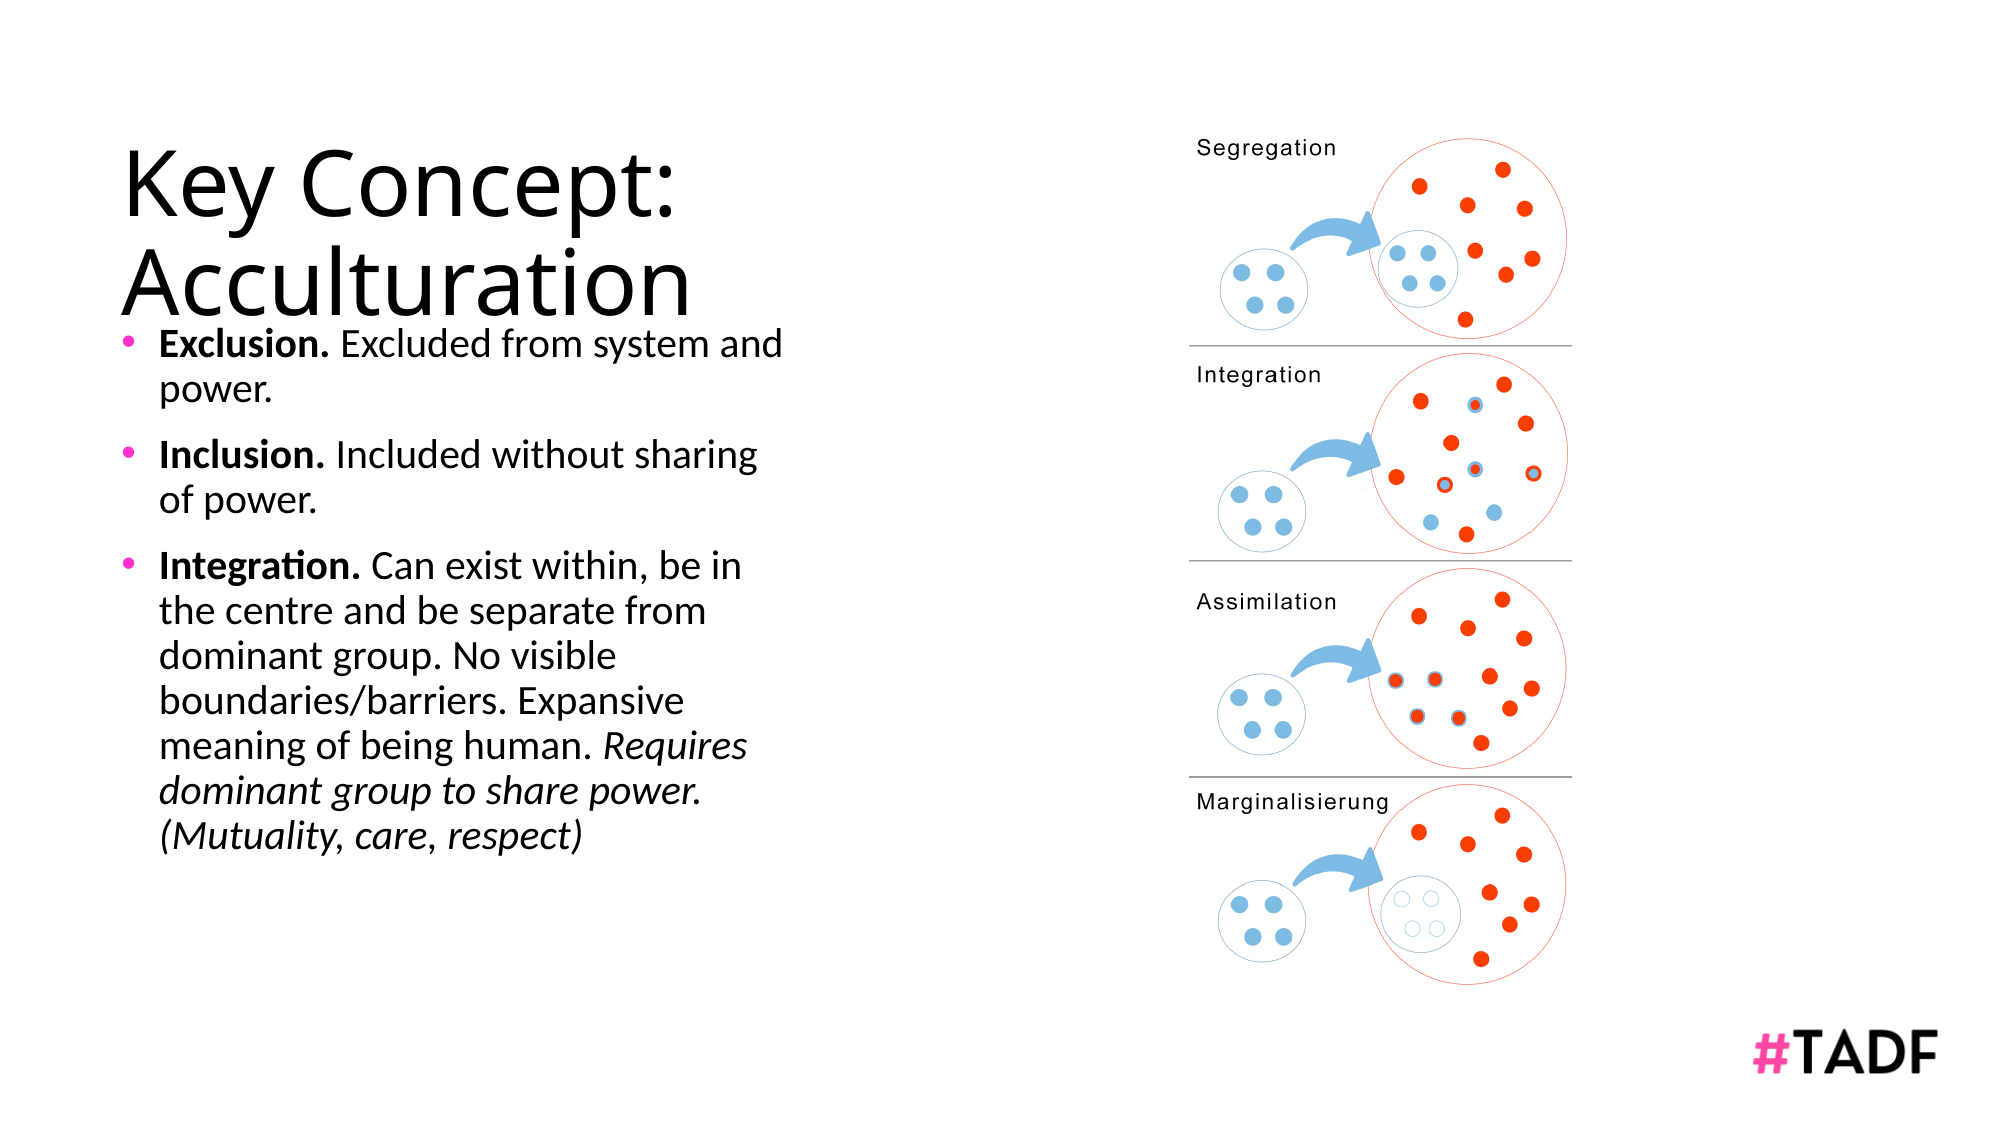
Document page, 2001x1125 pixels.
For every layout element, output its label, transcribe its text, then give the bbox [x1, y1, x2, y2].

picture [1734, 1001, 1963, 1103]
list Exclusion. Excluded from system and power. Inclusion. Included without sharing of power. Integration. Can exist within, be in the centre and be separate from dominant group. No visible boundaries/barriers. Expansive meaning of being human. Requires dominant group to share power. (Mutuality, care, respect) [106, 313, 811, 1021]
picture [1189, 132, 1572, 992]
title Key Concept: Acculturation [106, 103, 800, 313]
